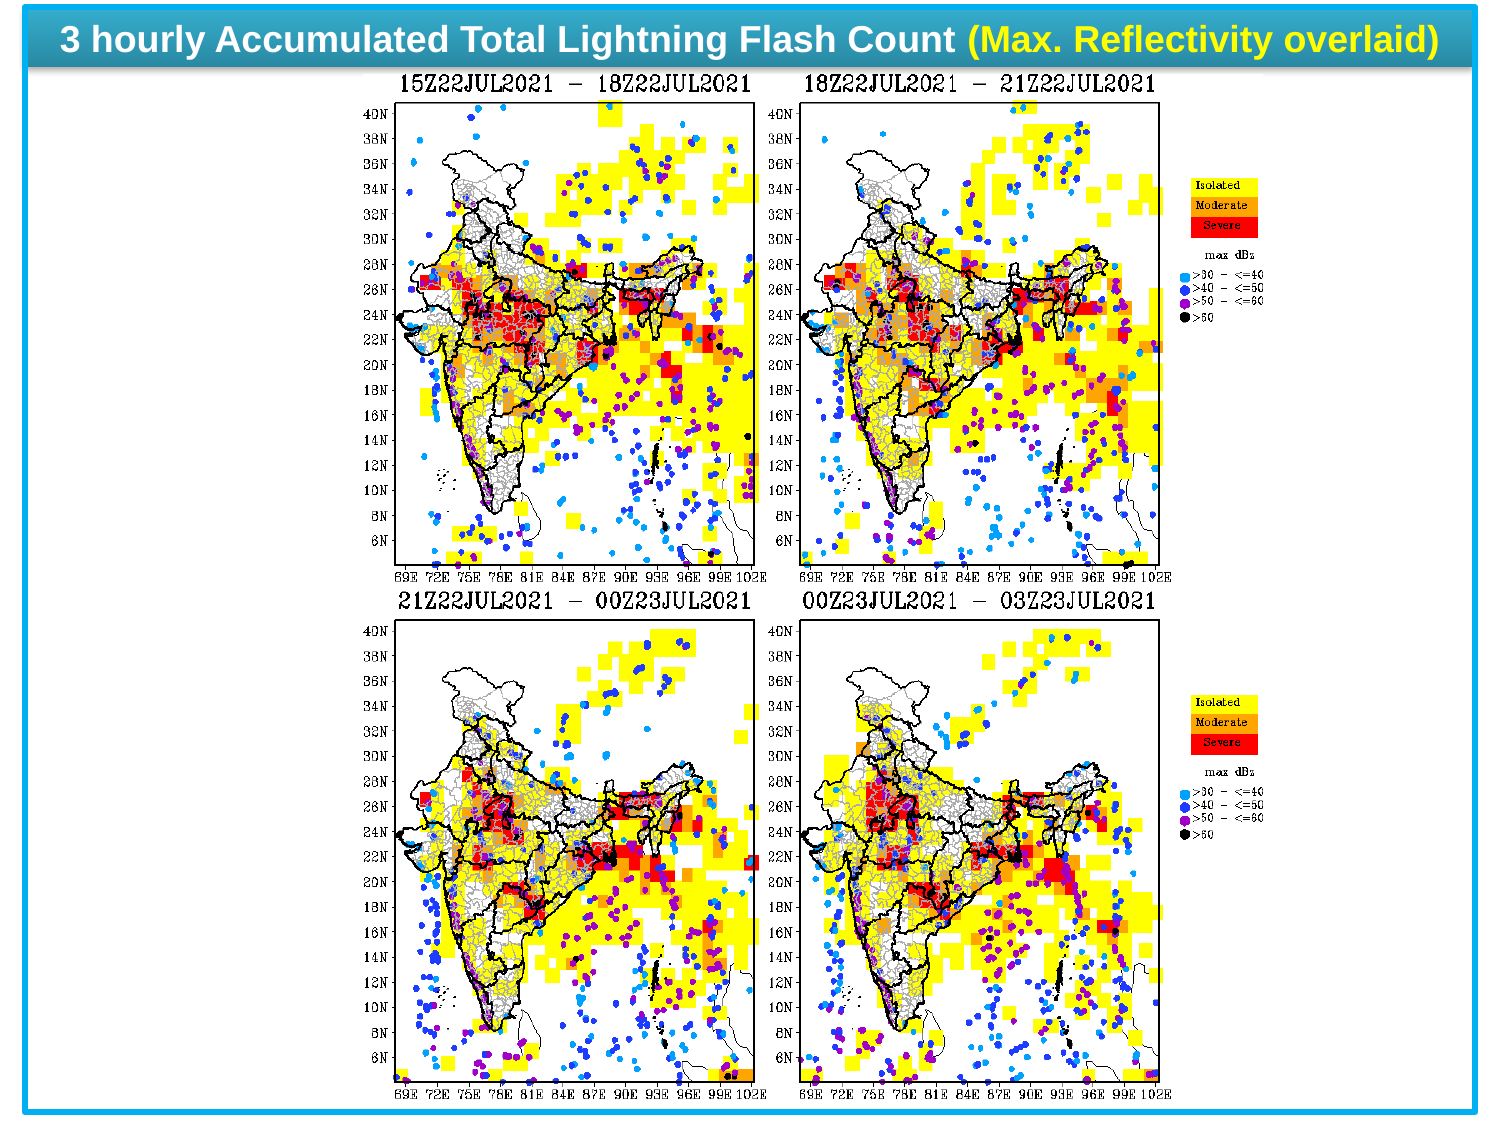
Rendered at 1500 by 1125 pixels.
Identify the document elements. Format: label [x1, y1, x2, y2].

text_box [23, 5, 1477, 1114]
picture [363, 74, 1263, 1100]
